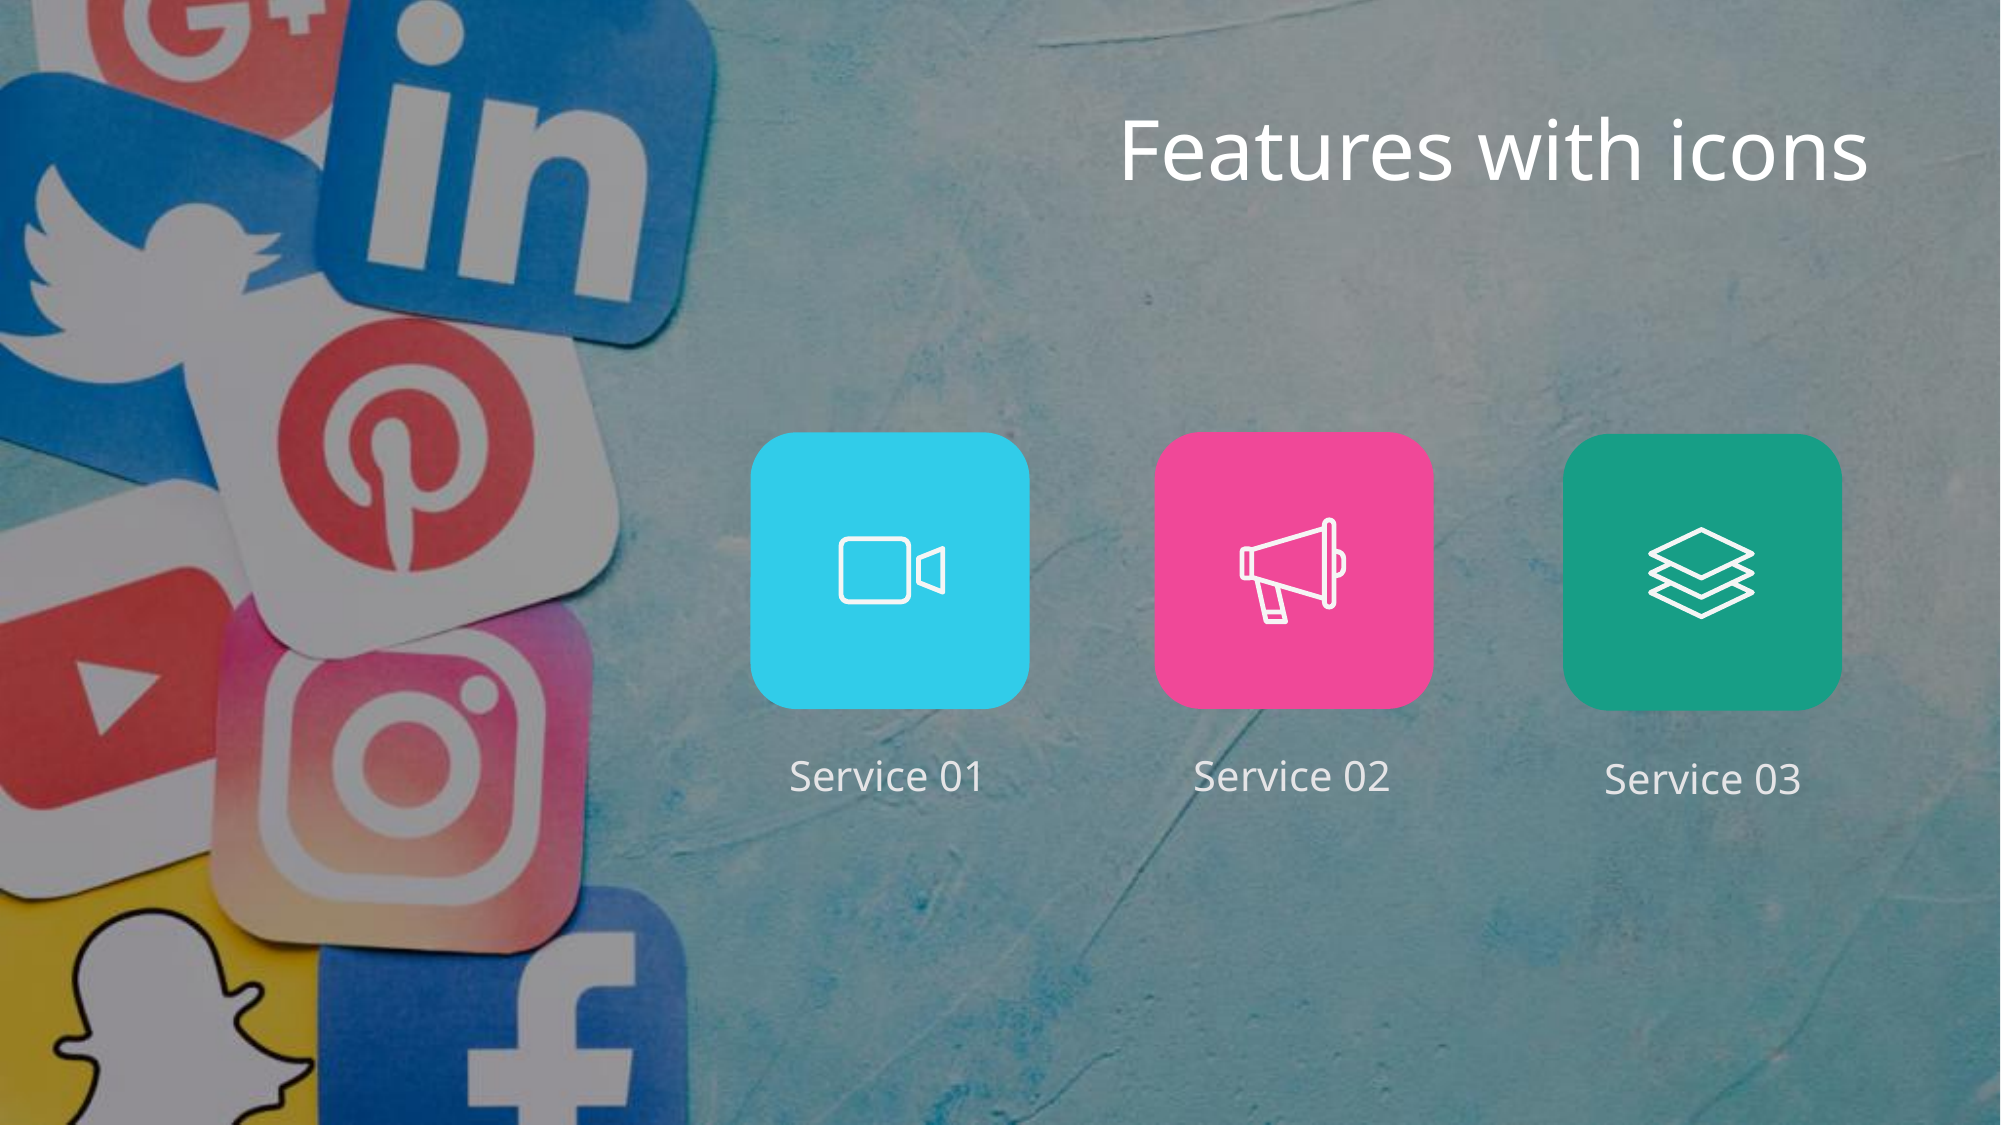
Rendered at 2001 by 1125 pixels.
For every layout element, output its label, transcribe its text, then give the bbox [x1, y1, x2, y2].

text_box Service 01 [774, 742, 1003, 808]
text_box [838, 536, 912, 605]
text_box [1562, 432, 1844, 712]
picture [0, 0, 2001, 1125]
text_box [749, 431, 1031, 711]
text_box [1239, 517, 1347, 625]
text_box Service 03 [1590, 745, 1818, 810]
text_box Service 02 [1179, 742, 1407, 808]
text_box Features with icons [557, 90, 1886, 205]
text_box [1648, 527, 1755, 620]
text_box [1153, 431, 1435, 710]
text_box [916, 546, 946, 595]
